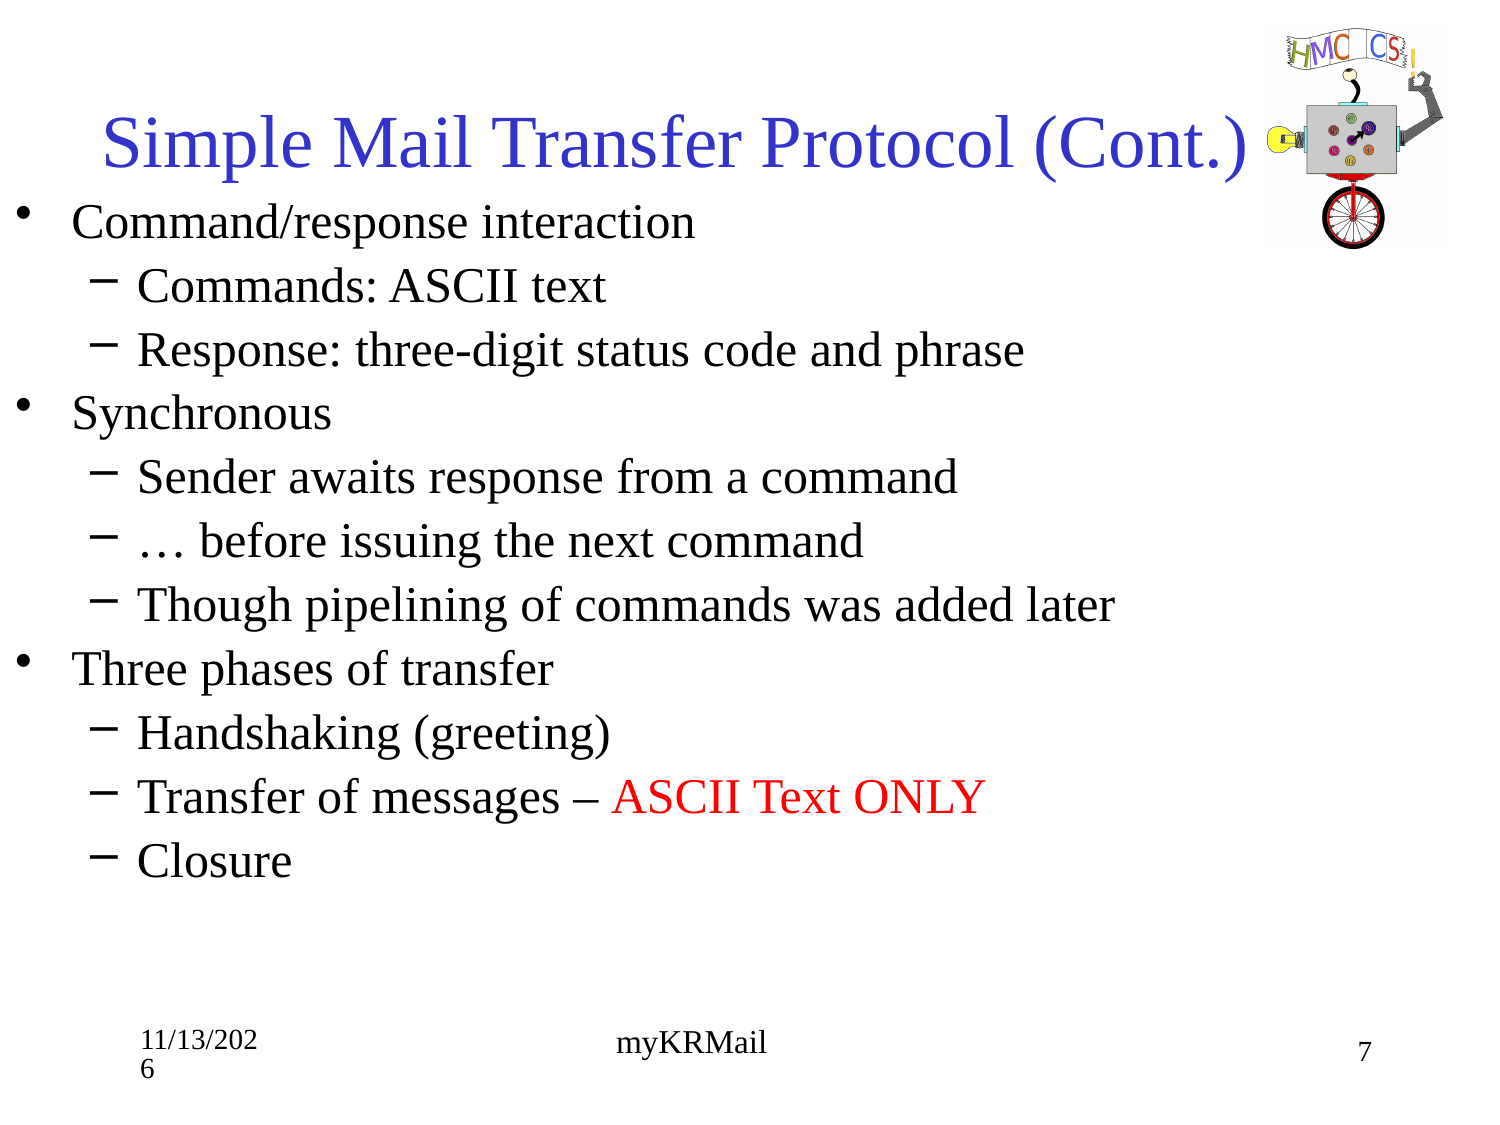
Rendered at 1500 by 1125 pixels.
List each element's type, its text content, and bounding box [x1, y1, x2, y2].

picture [1313, 24, 1450, 187]
slide_number 7 [1074, 1025, 1388, 1100]
title Simple Mail Transfer Protocol (Cont.) [37, 24, 1313, 187]
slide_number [125, 1012, 288, 1063]
list Command/response interaction Commands: ASCII text Response: three-digit status code and phrase Synchronous Sender awaits response from a command … before issuing the next command Though pipelining of commands was added later Three phases of transfer Handshaking (greeting) Transfer of messages – ASCII Text ONLY Closure [0, 187, 1450, 963]
